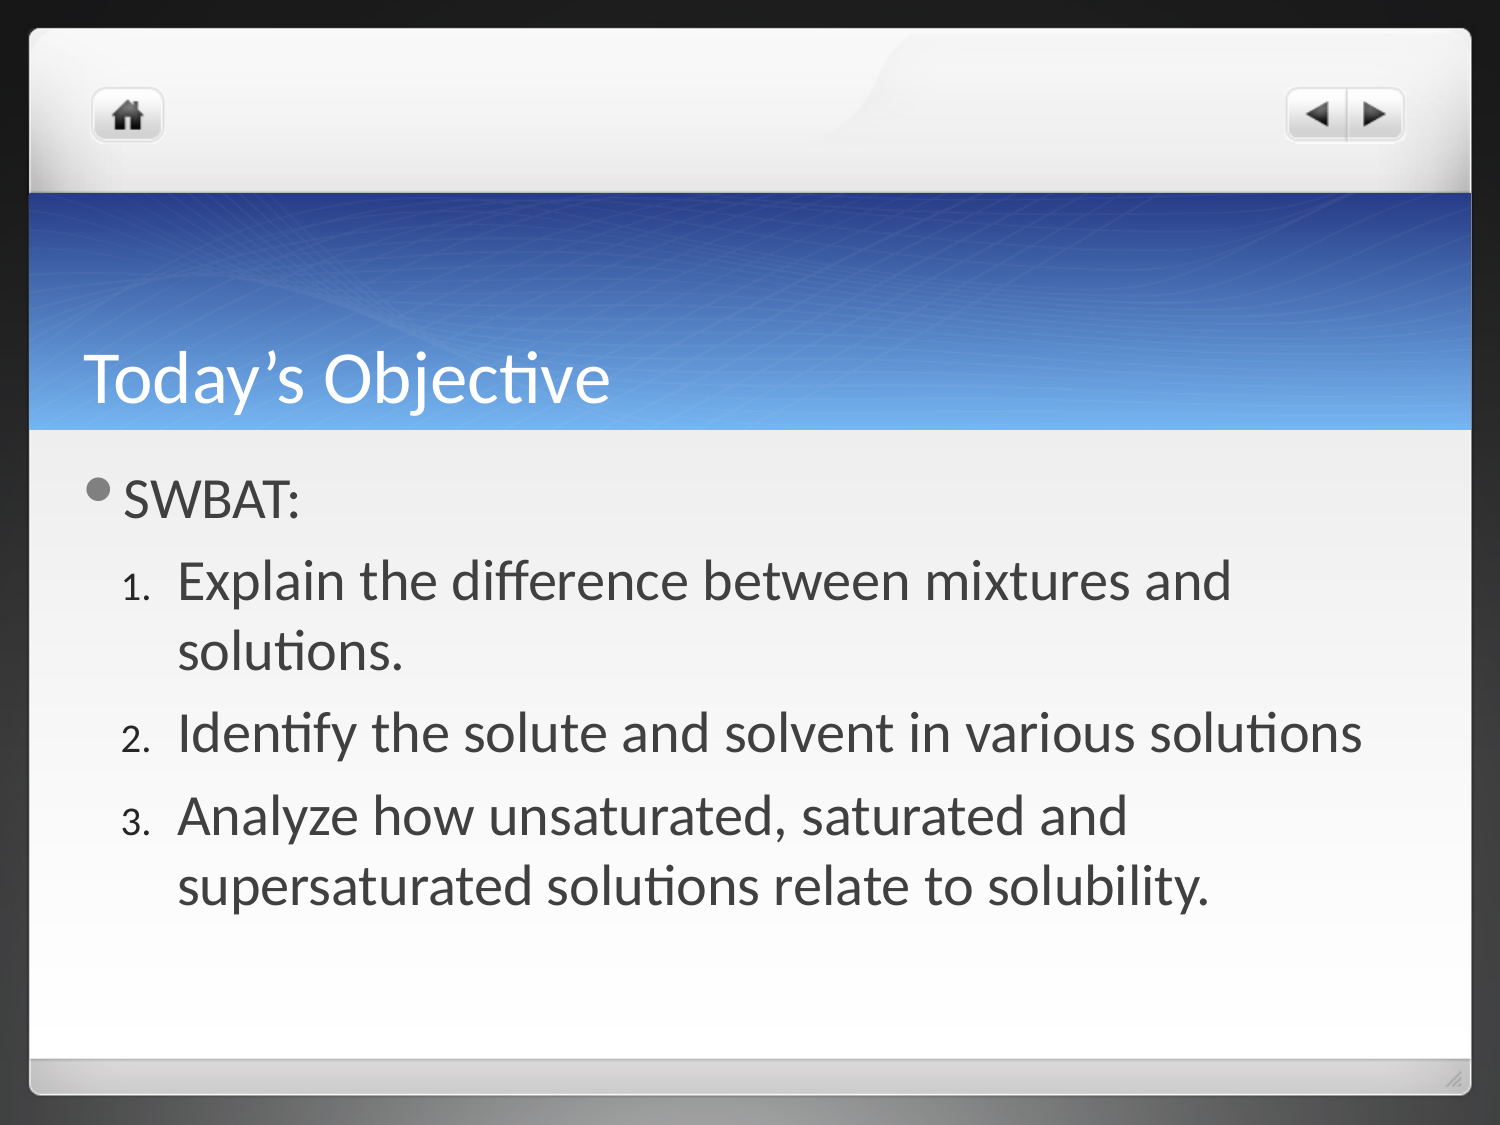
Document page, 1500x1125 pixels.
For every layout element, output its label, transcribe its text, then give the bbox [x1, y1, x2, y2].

list SWBAT: Explain the difference between mixtures and solutions. Identify the solute and solvent in various solutions Analyze how unsaturated, saturated and supersaturated solutions relate to solubility. [68, 452, 1432, 1025]
picture [0, 0, 1500, 1125]
title Today’s Objective [68, 238, 1432, 427]
